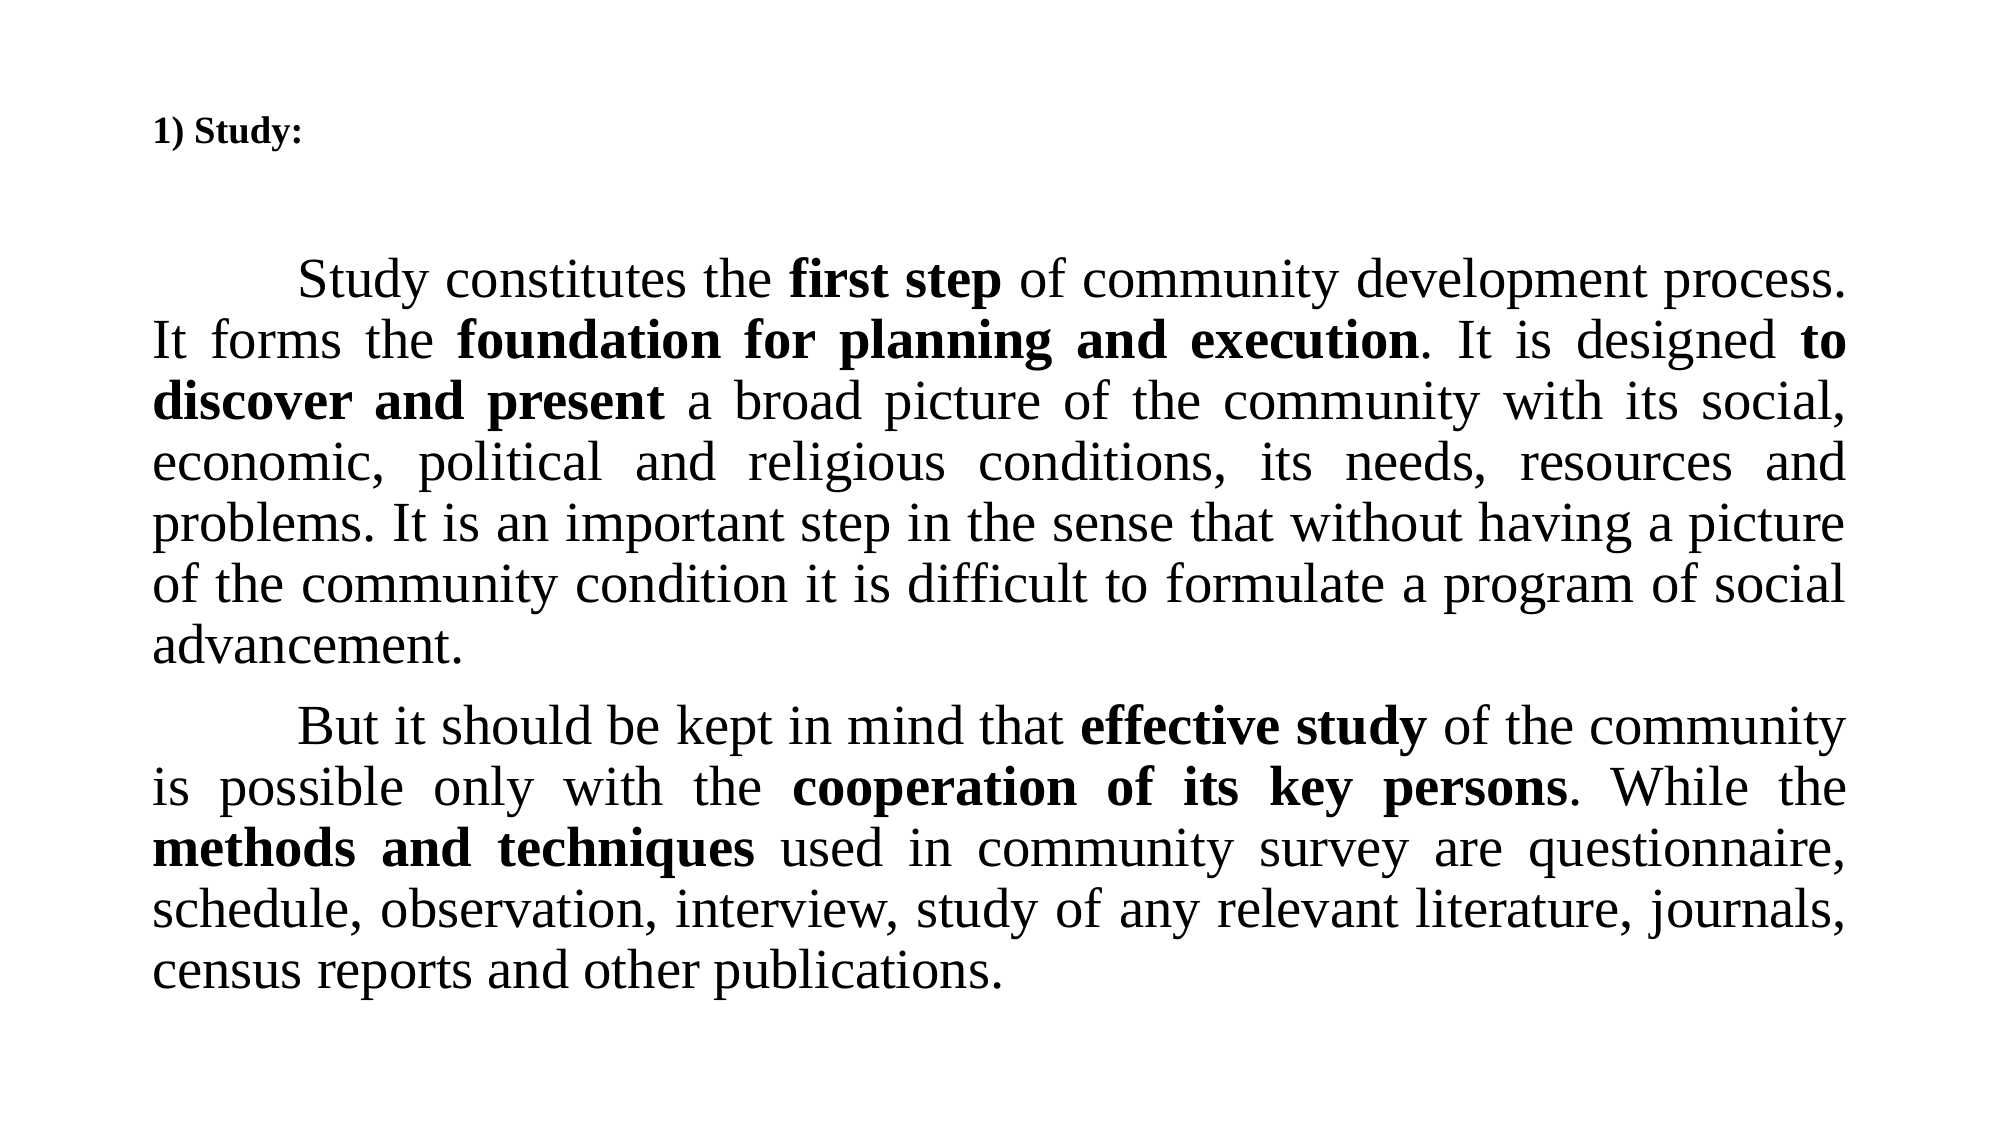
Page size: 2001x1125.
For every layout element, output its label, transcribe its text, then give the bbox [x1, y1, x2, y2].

list Study constitutes the first step of community development process. It forms the foundation for planning and execution. It is designed to discover and present a broad picture of the community with its social, economic, political and religious conditions, its needs, resources and problems. It is an important step in the sense that without having a picture of the community condition it is difficult to formulate a program of social advancement. But it should be kept in mind that effective study of the community is possible only with the cooperation of its key persons. While the methods and techniques used in community survey are questionnaire, schedule, observation, interview, study of any relevant literature, journals, census reports and other publications. [137, 241, 1863, 1014]
title 1) Study: [137, 59, 1863, 207]
